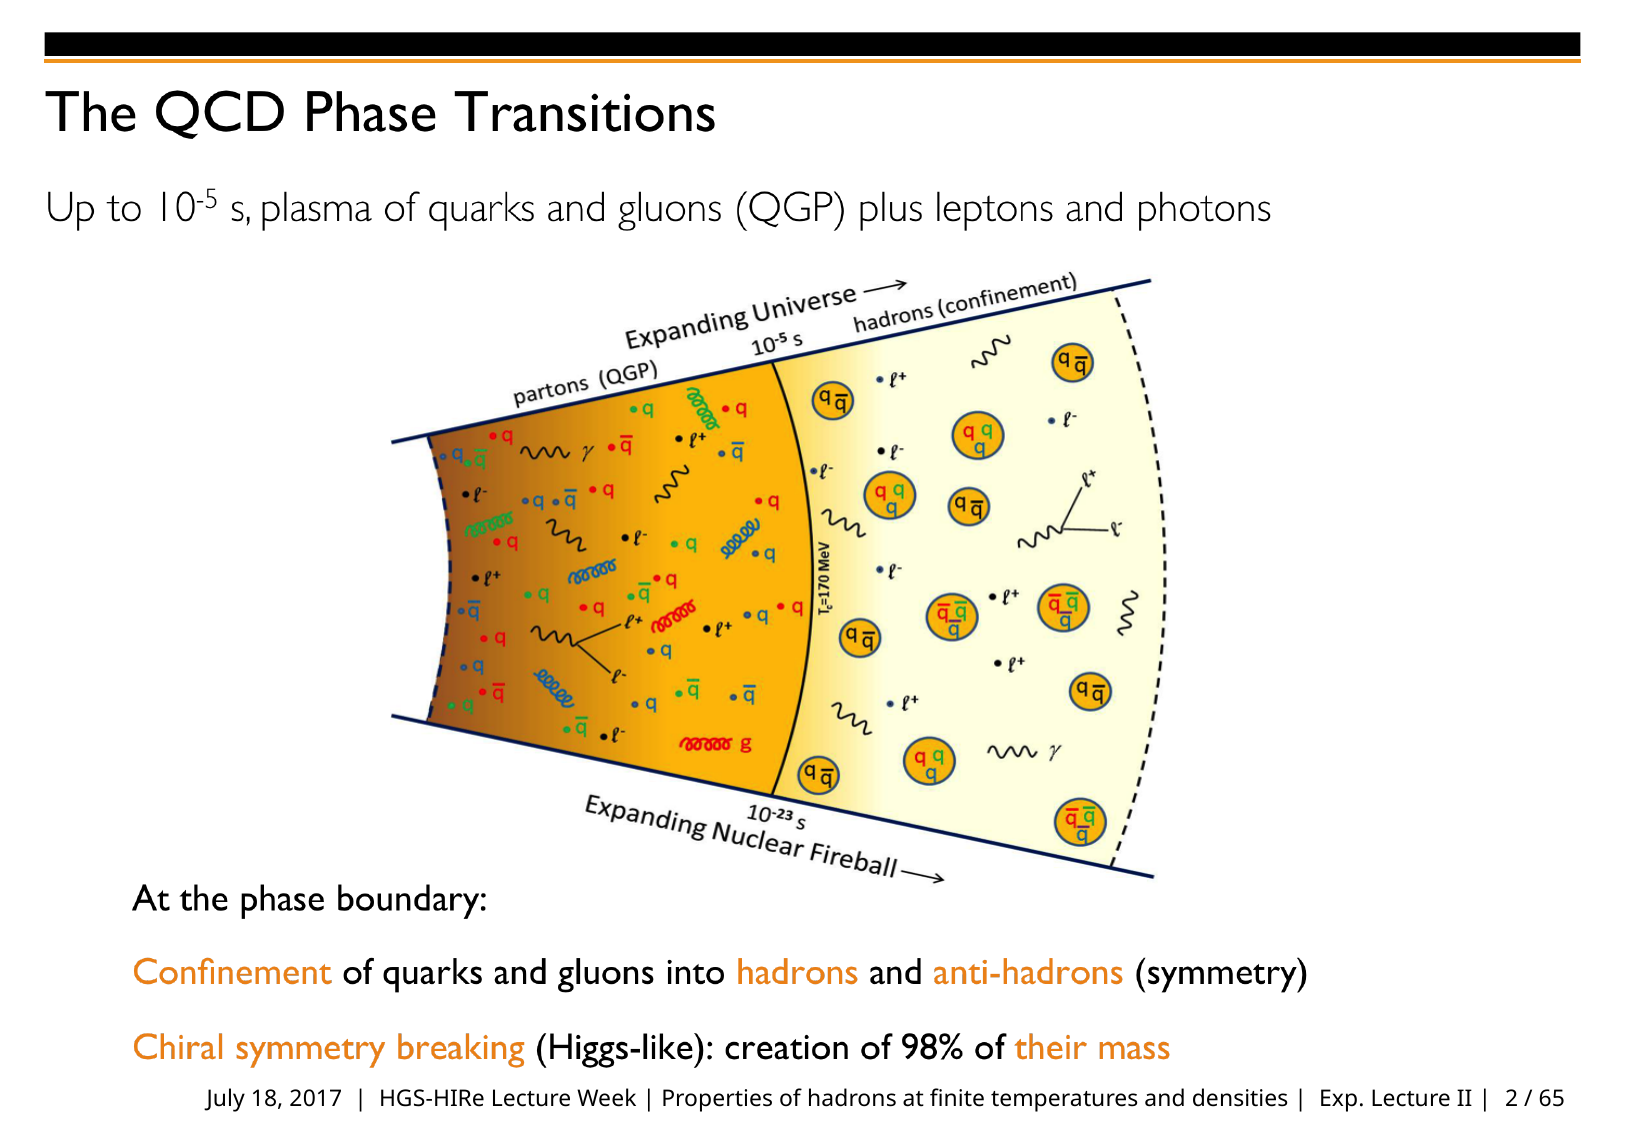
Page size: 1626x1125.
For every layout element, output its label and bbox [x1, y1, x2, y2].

picture [45, 89, 716, 140]
picture [29, 170, 1625, 238]
picture [116, 255, 1625, 1072]
